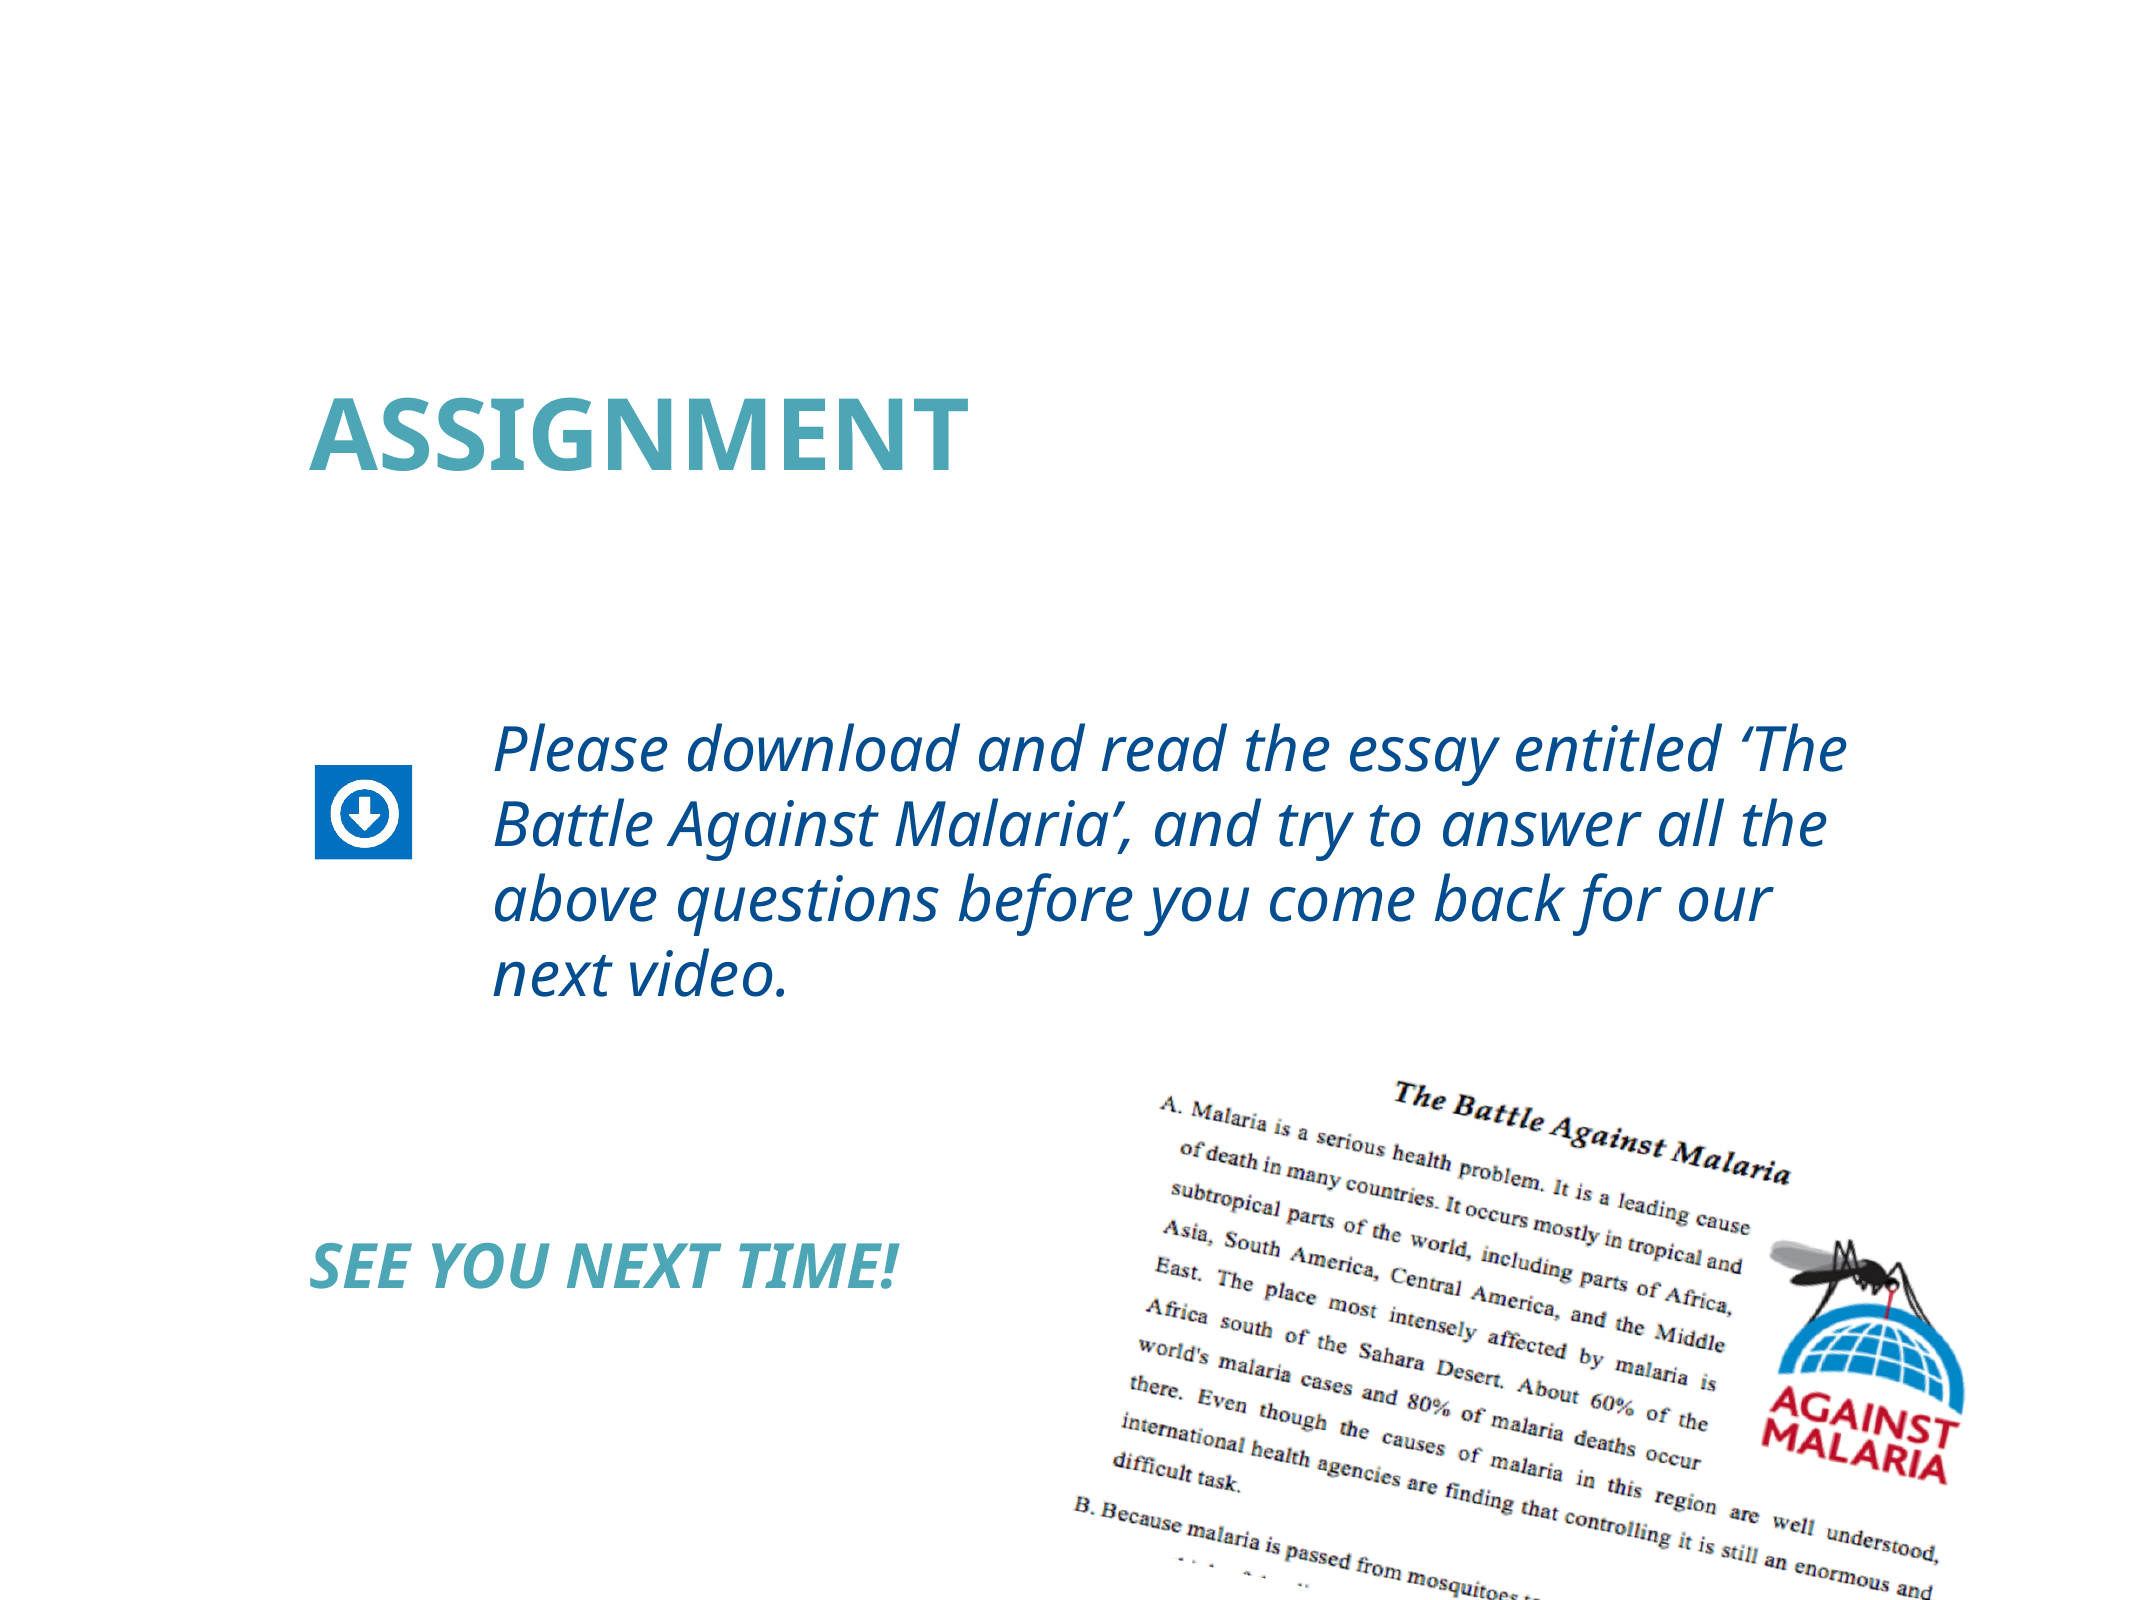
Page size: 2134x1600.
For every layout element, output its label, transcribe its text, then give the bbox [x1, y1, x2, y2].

list Please download and read the essay entitled ‘The Battle Against Malaria’, and try to answer all the above questions before you come back for our next video. [492, 603, 1895, 1115]
list Assignment [308, 340, 2037, 520]
picture [1040, 1077, 2062, 1600]
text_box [314, 764, 413, 860]
list See you next time! [308, 1135, 1086, 1392]
